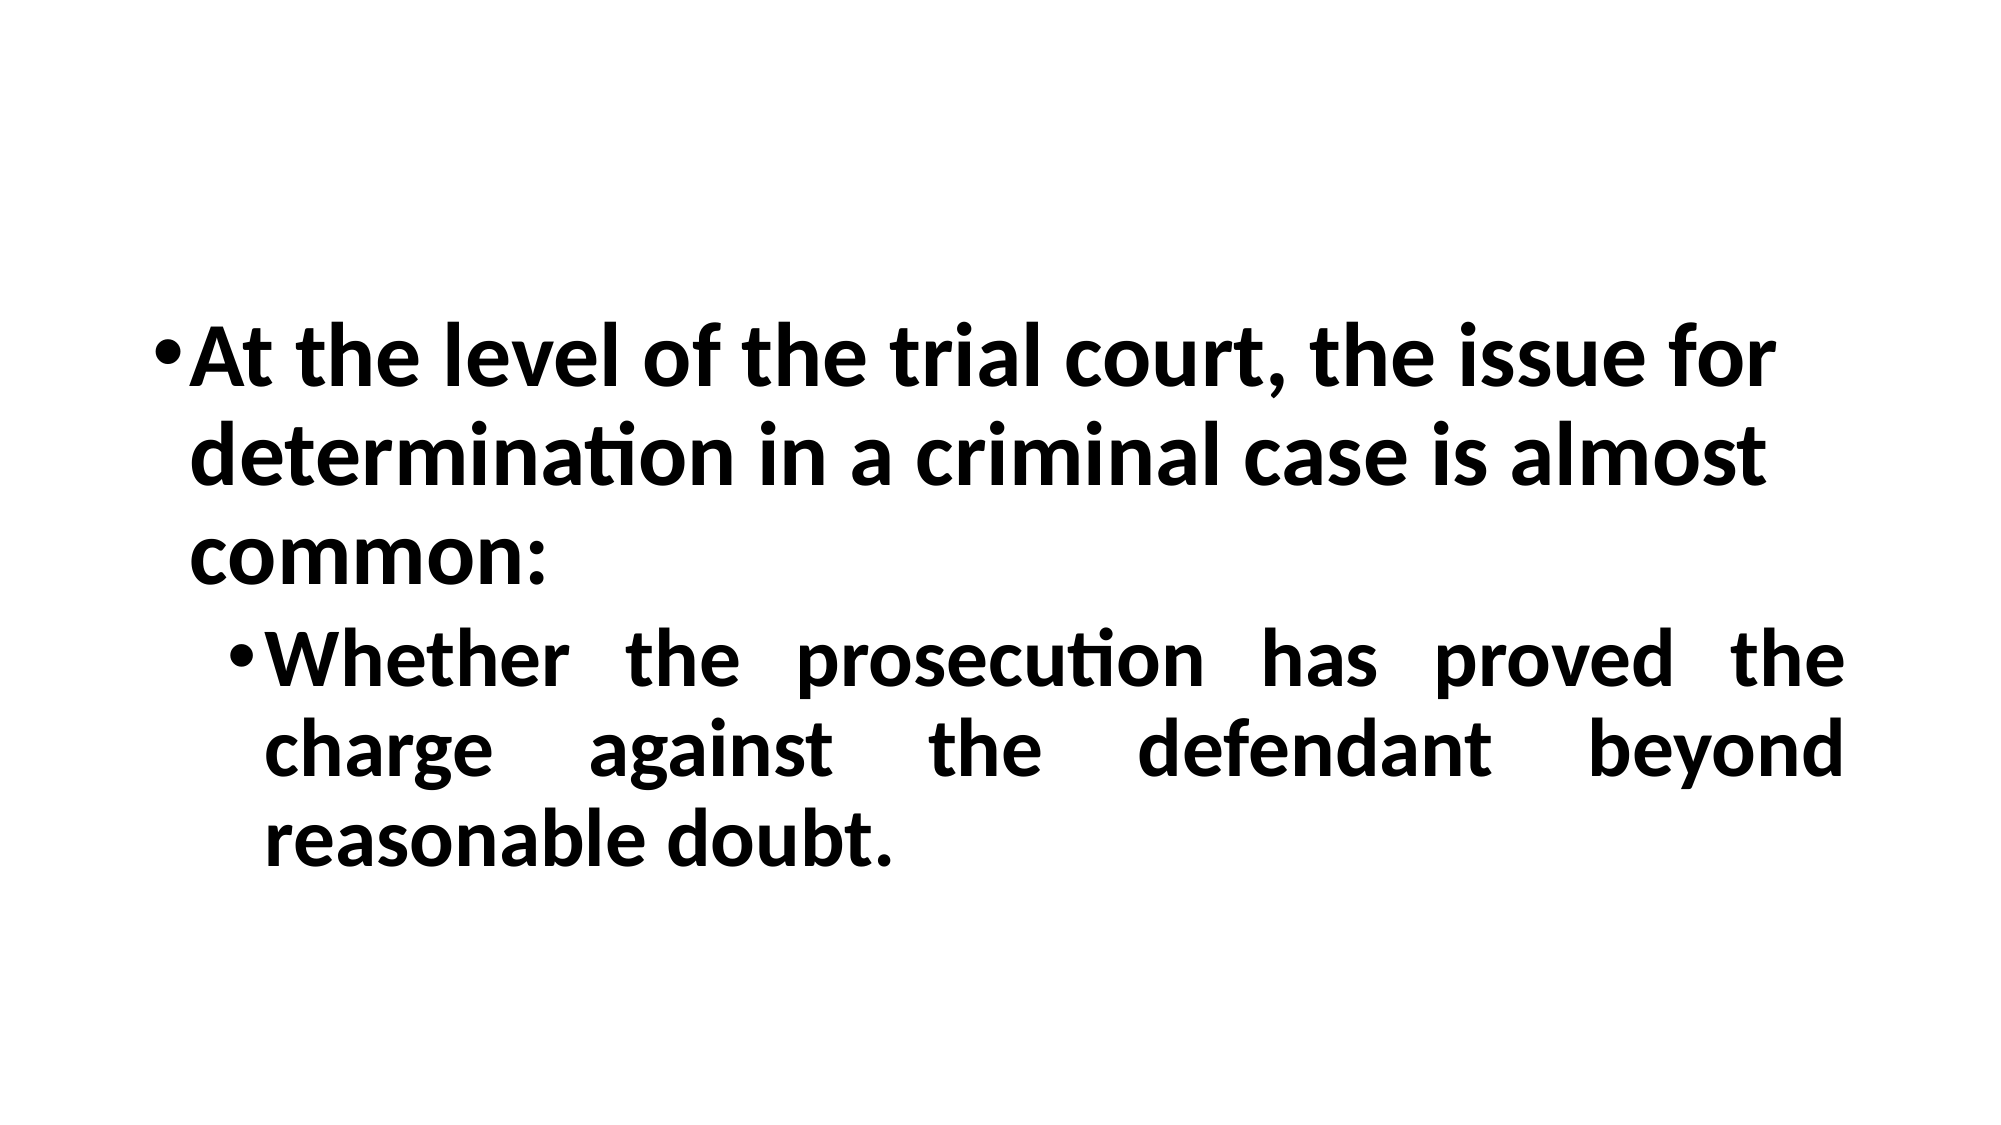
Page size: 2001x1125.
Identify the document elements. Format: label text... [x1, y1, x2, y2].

list At the level of the trial court, the issue for determination in a criminal case is almost common: Whether the prosecution has proved the charge against the defendant beyond reasonable doubt. [137, 299, 1863, 1014]
